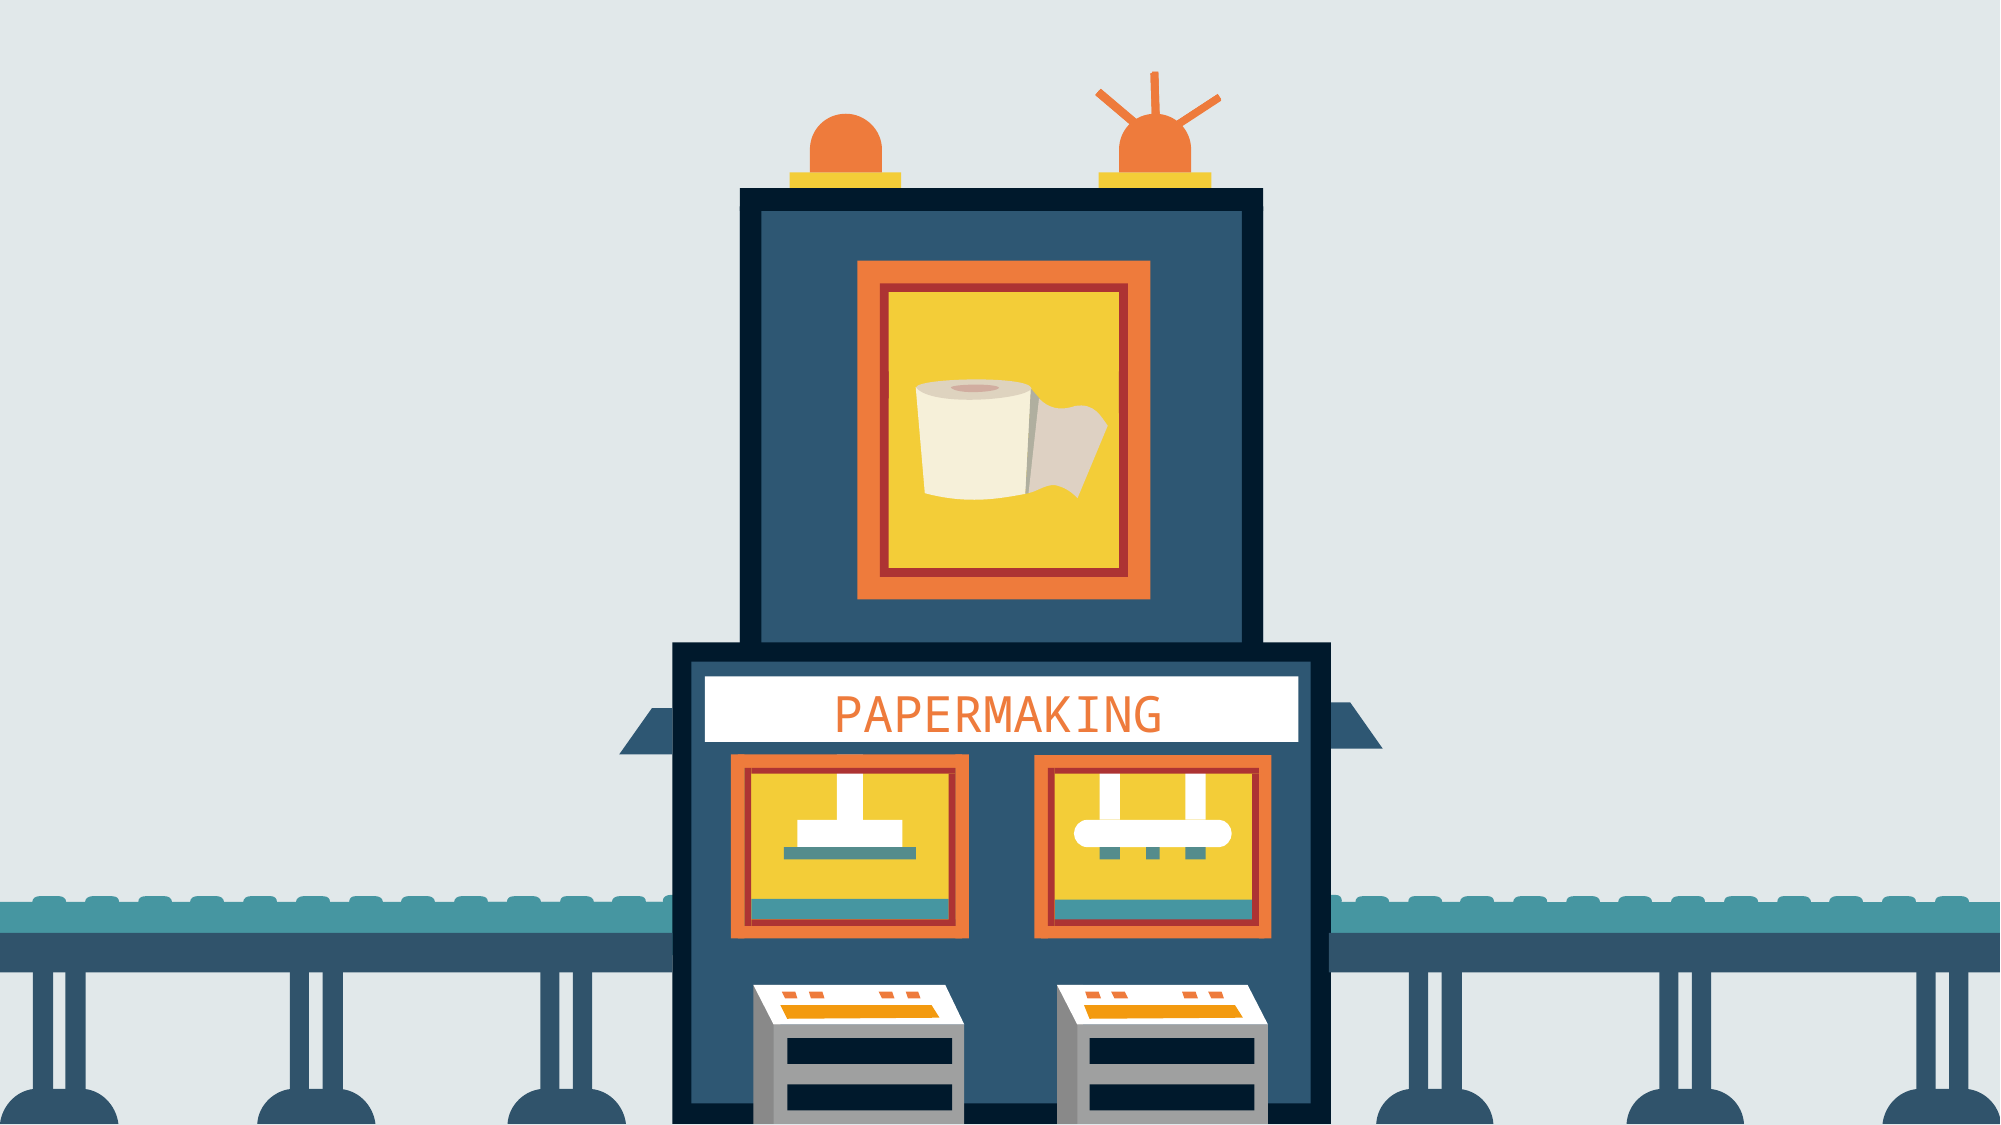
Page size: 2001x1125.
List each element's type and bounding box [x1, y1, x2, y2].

text_box [0, 932, 2000, 1125]
text_box [730, 754, 969, 939]
text_box [619, 708, 672, 755]
text_box [672, 642, 1331, 932]
text_box [0, 893, 672, 932]
text_box [915, 379, 1108, 500]
text_box [739, 188, 1264, 642]
text_box [789, 113, 902, 188]
text_box [857, 260, 1151, 600]
text_box [1034, 754, 1272, 939]
text_box [704, 675, 1299, 751]
text_box [1331, 702, 1383, 749]
text_box [1098, 113, 1212, 188]
text_box [1331, 893, 2000, 932]
